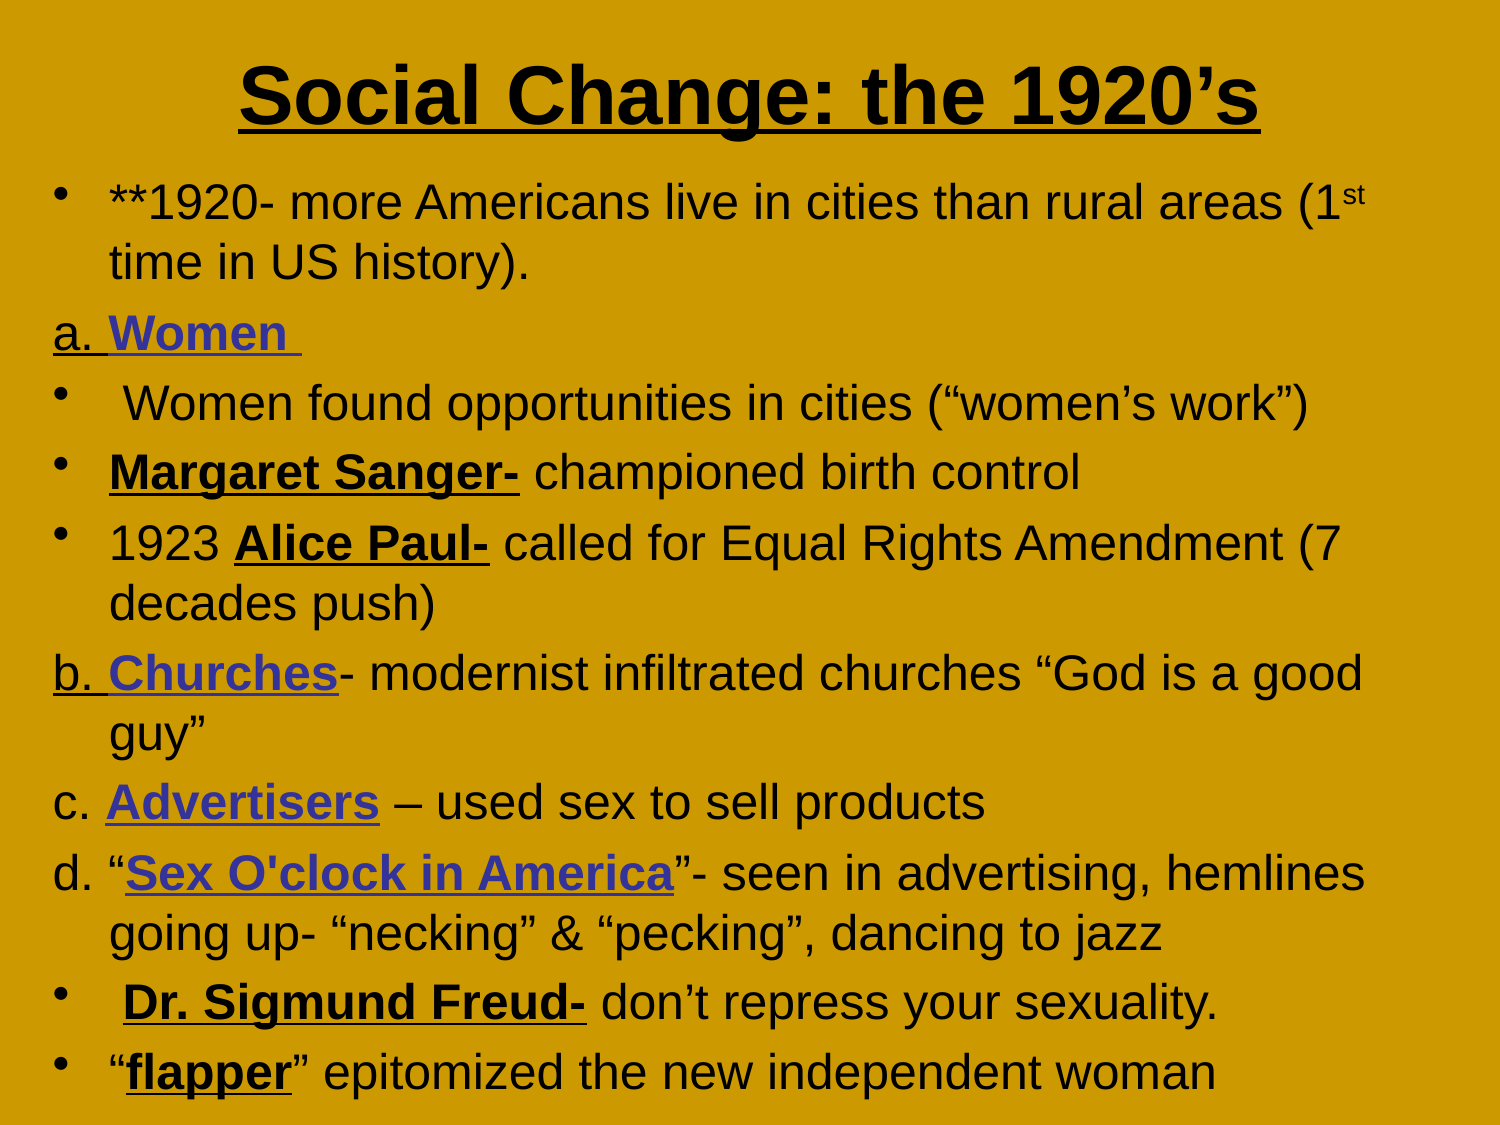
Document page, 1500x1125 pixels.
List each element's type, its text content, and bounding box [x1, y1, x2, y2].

title Social Change: the 1920’s [74, 44, 1426, 138]
list **1920- more Americans live in cities than rural areas (1st time in US history). a. Women Women found opportunities in cities (“women’s work”) Margaret Sanger- championed birth control 1923 Alice Paul- called for Equal Rights Amendment (7 decades push) b. Churches- modernist infiltrated churches “God is a good guy” c. Advertisers – used sex to sell products d. “Sex O'clock in America”- seen in advertising, hemlines going up- “necking” & “pecking”, dancing to jazz Dr. Sigmund Freud- don’t repress your sexuality. “flapper” epitomized the new independent woman [37, 162, 1426, 1088]
